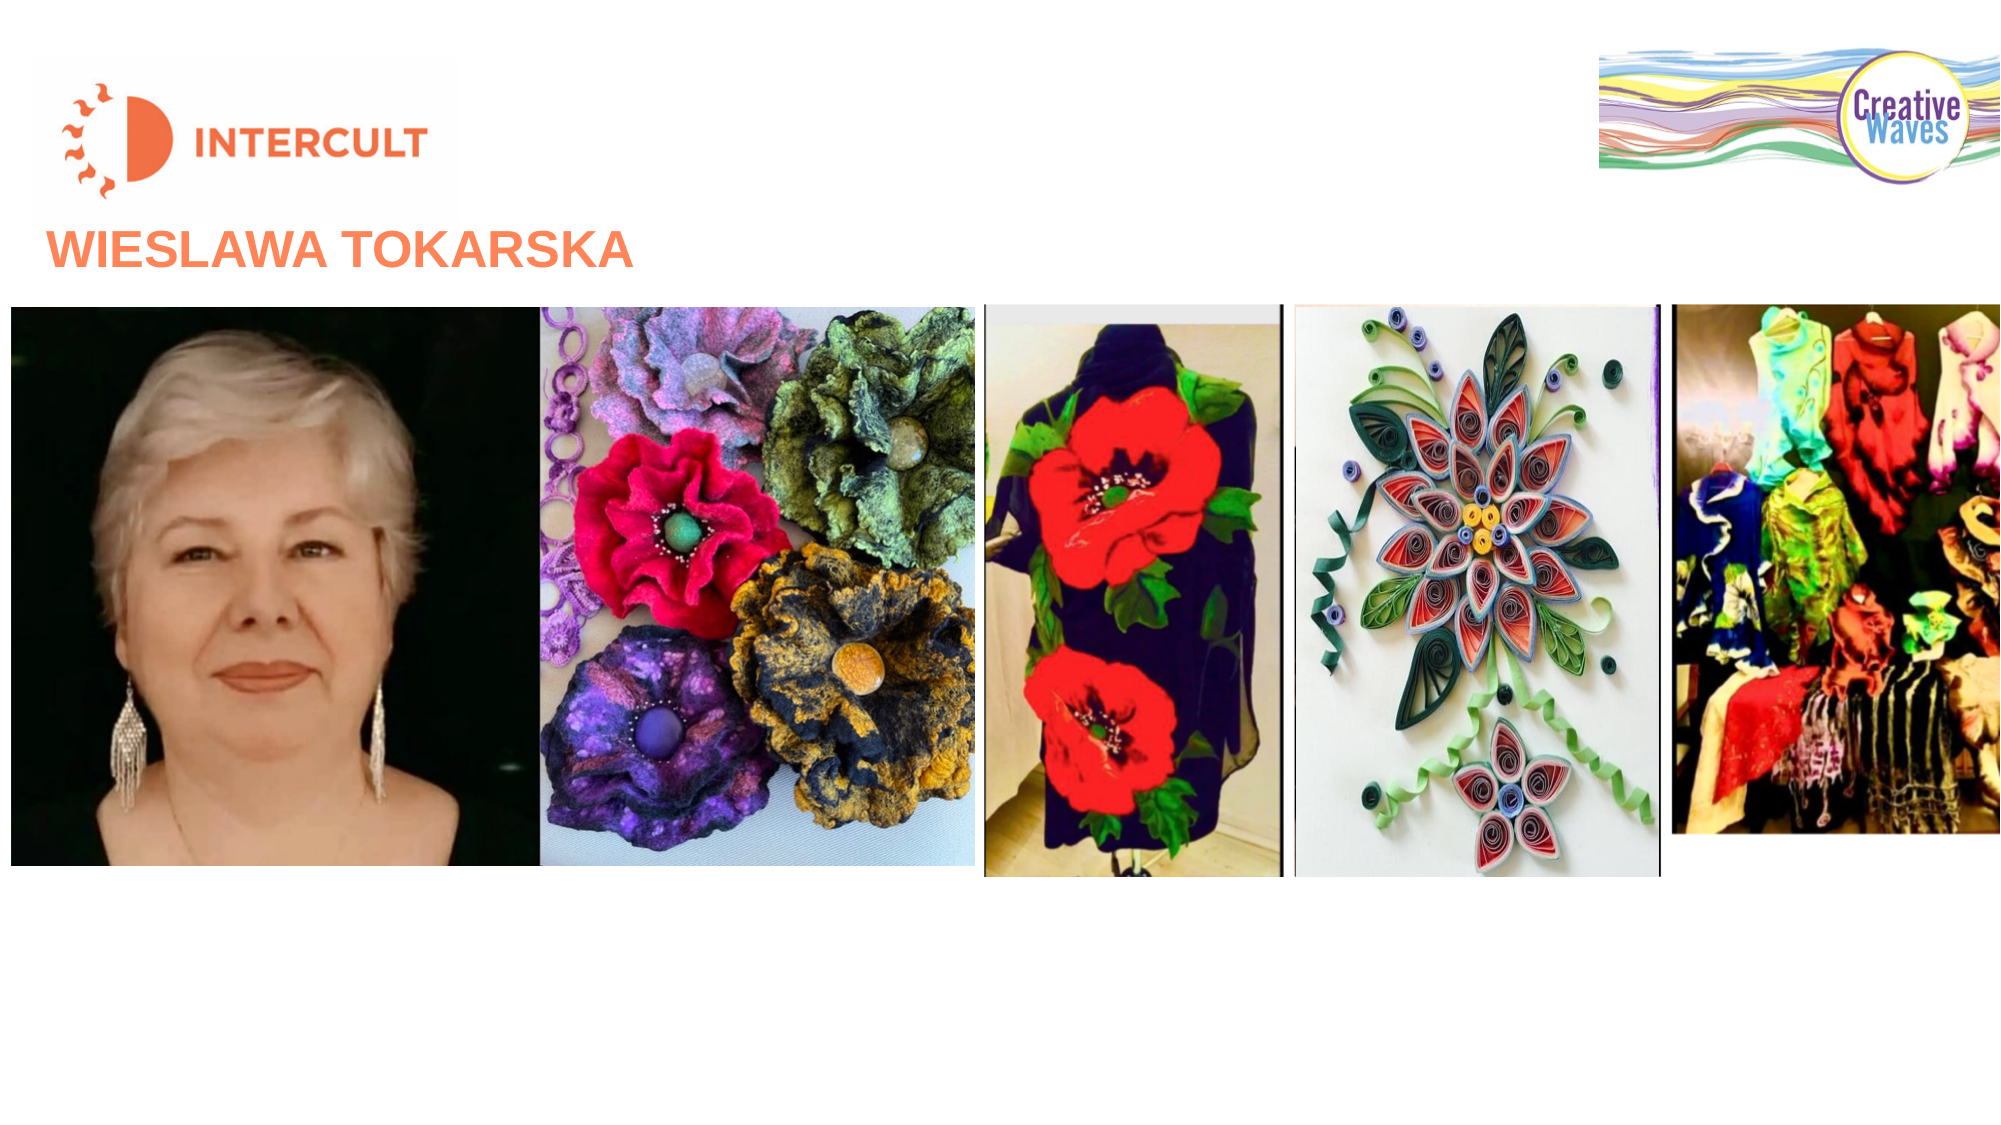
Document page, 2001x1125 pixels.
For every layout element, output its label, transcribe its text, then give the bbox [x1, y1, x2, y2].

picture [1598, 0, 2000, 226]
picture [30, 58, 459, 226]
title WIESLAWA TOKARSKA [31, 141, 1757, 306]
picture [11, 297, 2000, 877]
